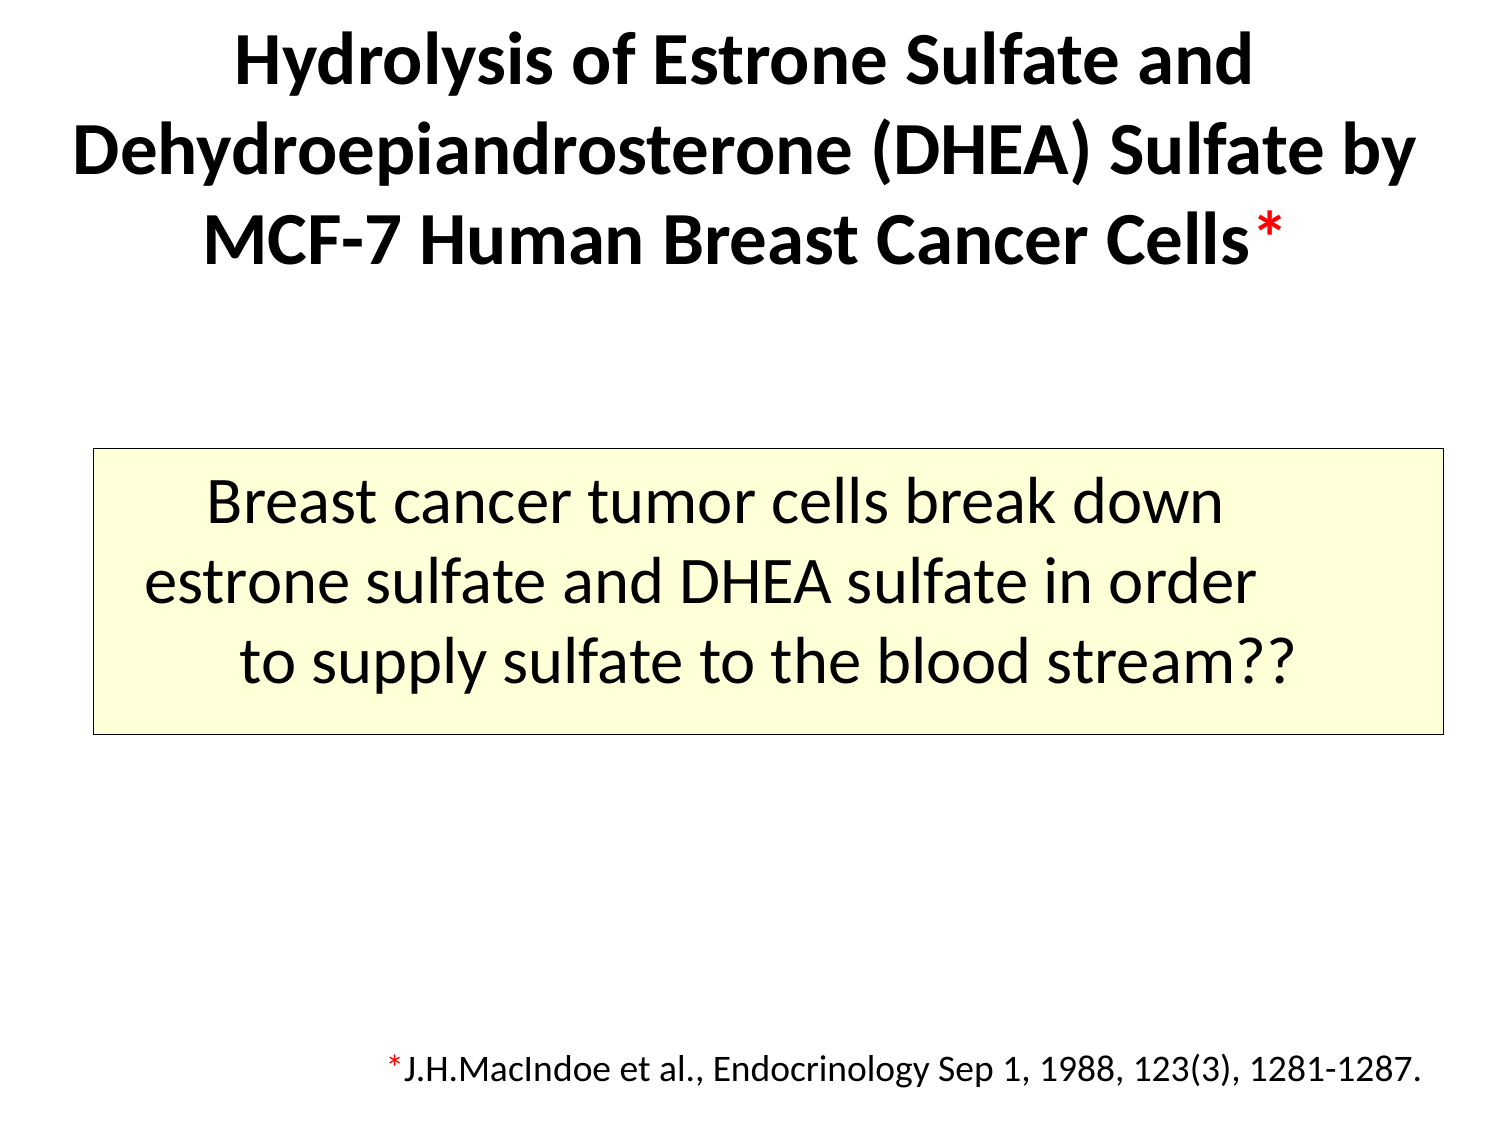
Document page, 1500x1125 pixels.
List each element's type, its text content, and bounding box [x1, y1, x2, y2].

text_box *J.H.MacIndoe et al., Endocrinology Sep 1, 1988, 123(3), 1281-1287. [370, 1037, 1438, 1097]
list Breast cancer tumor cells break down estrone sulfate and DHEA sulfate in order to supply sulfate to the blood stream?? [93, 448, 1444, 735]
title Hydrolysis of Estrone Sulfate and Dehydroepiandrosterone (DHEA) Sulfate by MCF-7 Human Breast Cancer Cells* [47, 51, 1444, 239]
